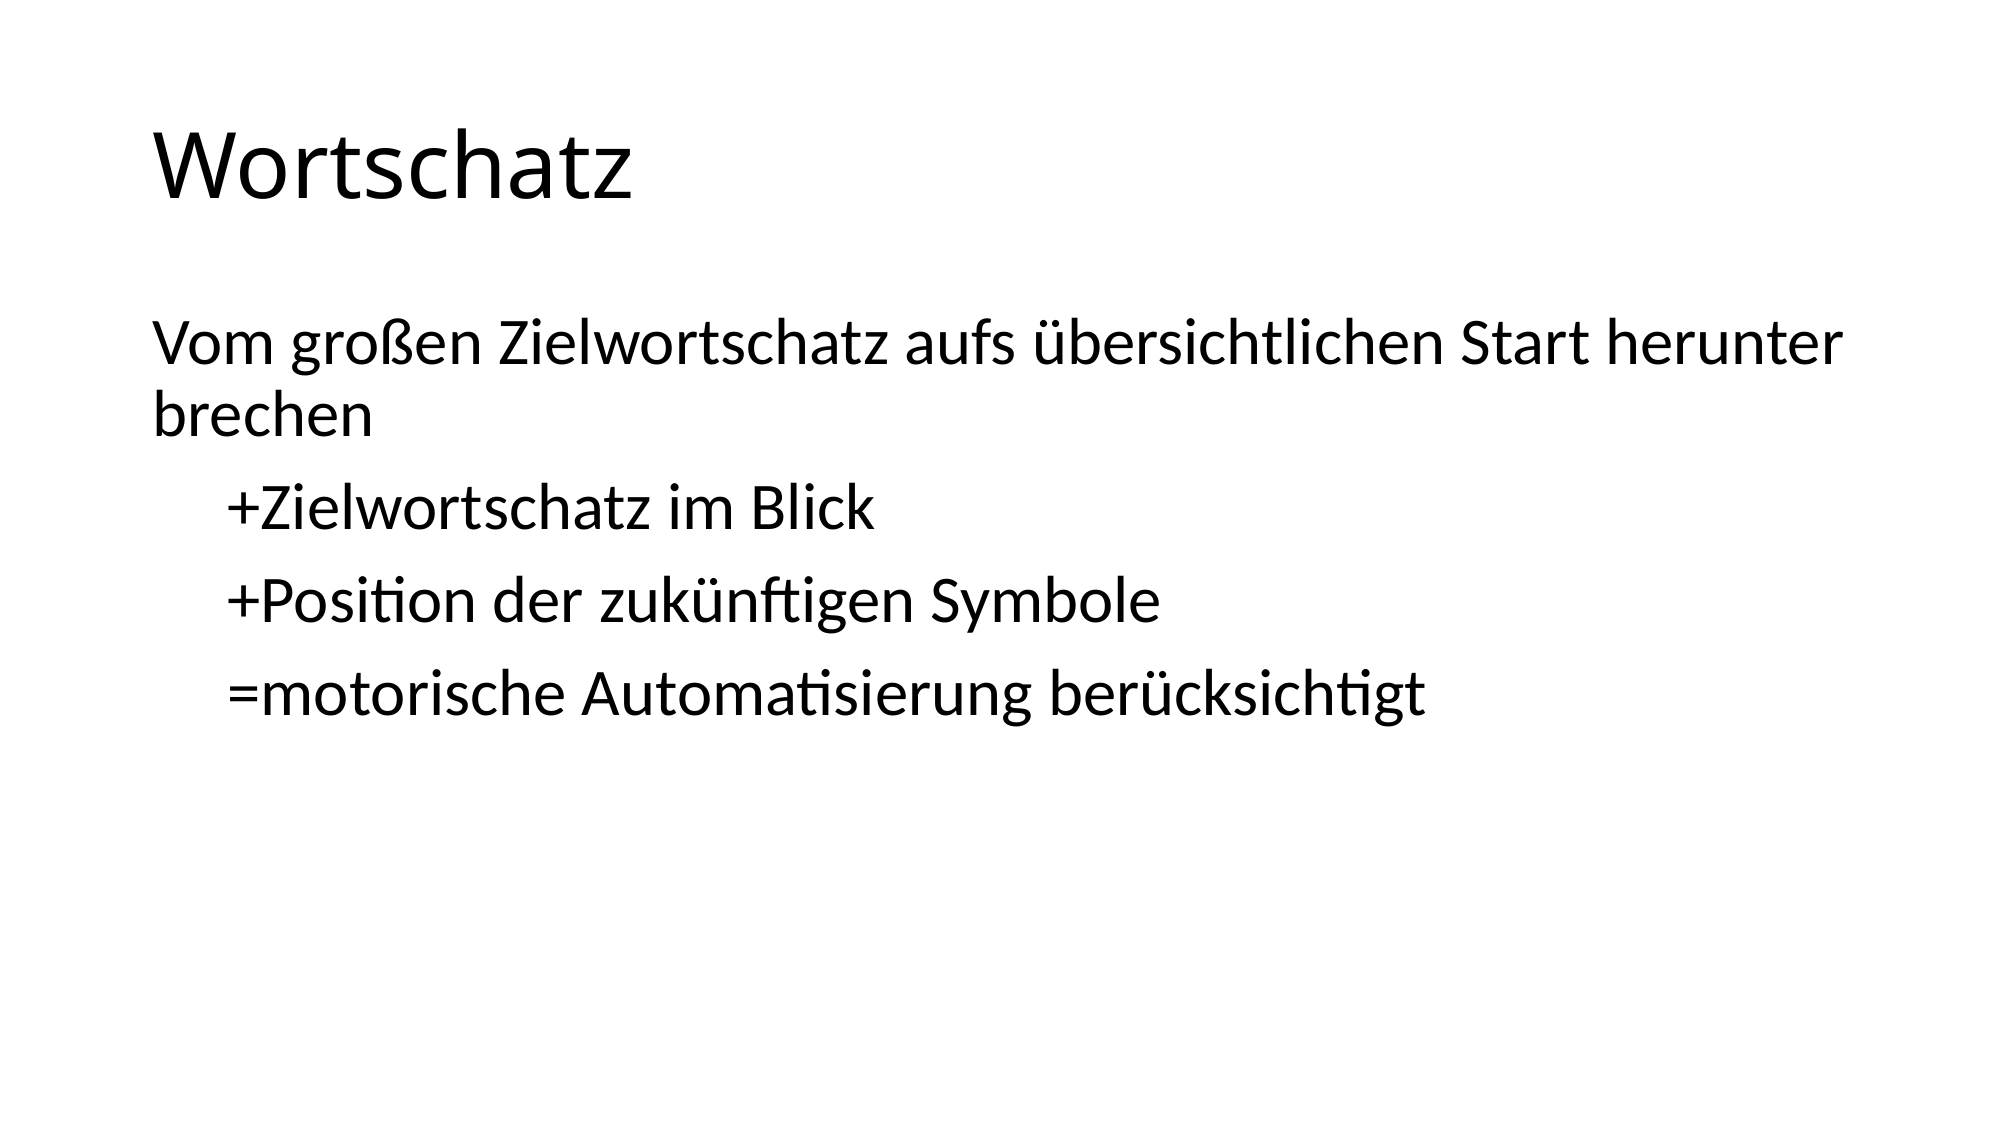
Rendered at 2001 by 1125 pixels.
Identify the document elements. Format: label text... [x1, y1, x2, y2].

list Vom großen Zielwortschatz aufs übersichtlichen Start herunter brechen +Zielwortschatz im Blick +Position der zukünftigen Symbole =motorische Automatisierung berücksichtigt [137, 299, 1863, 1014]
title Wortschatz [137, 59, 1863, 278]
